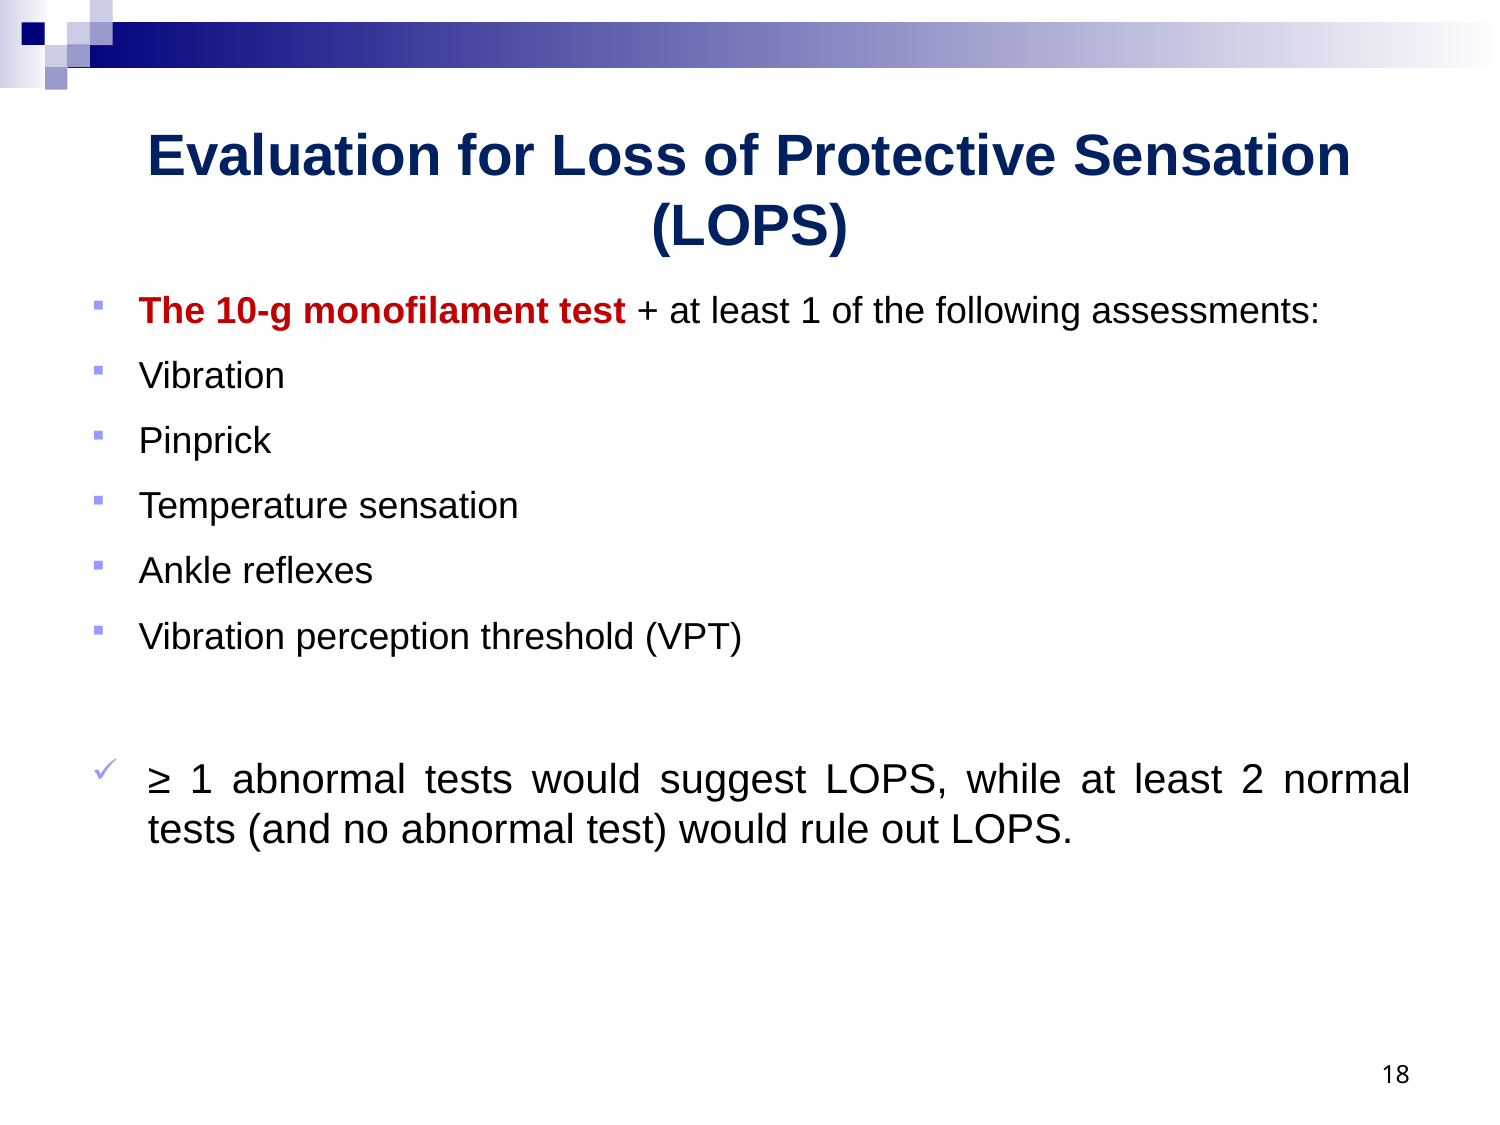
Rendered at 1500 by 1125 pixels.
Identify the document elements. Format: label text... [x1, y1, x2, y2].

slide_number 18 [1074, 1024, 1426, 1101]
title Evaluation for Loss of Protective Sensation (LOPS) [75, 75, 1425, 300]
list The 10-g monofilament test + at least 1 of the following assessments: Vibration Pinprick Temperature sensation Ankle reflexes Vibration perception threshold (VPT) ≥ 1 abnormal tests would suggest LOPS, while at least 2 normal tests (and no abnormal test) would rule out LOPS. [76, 278, 1427, 917]
